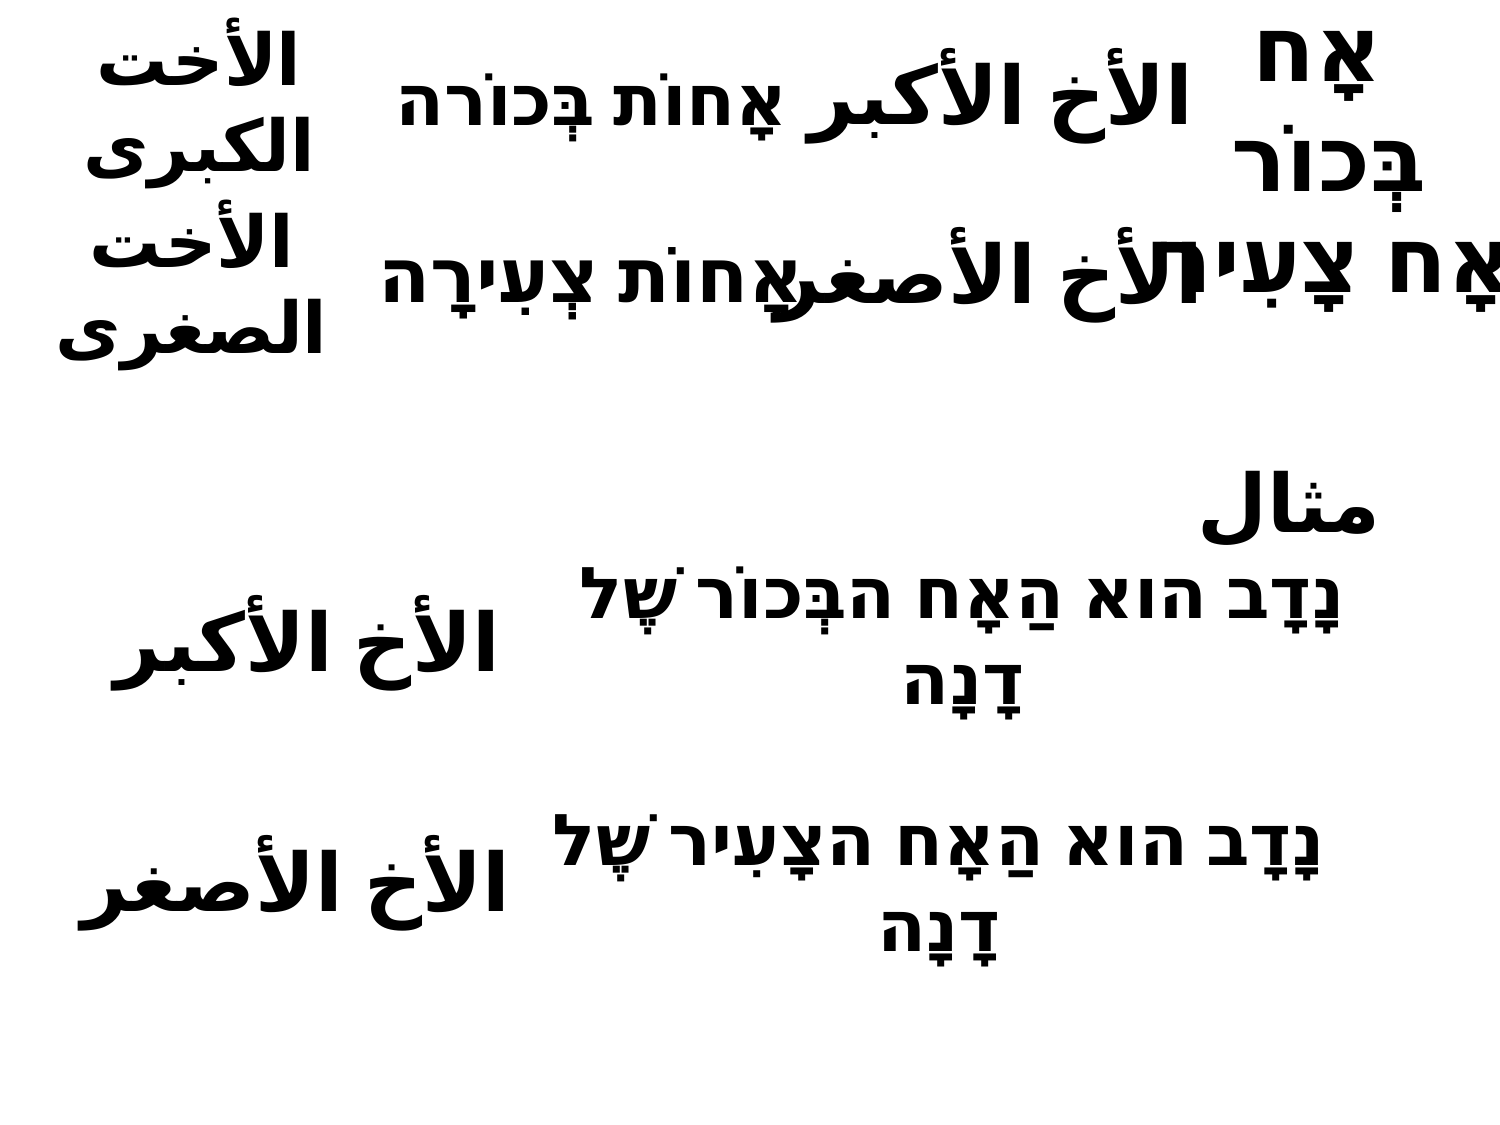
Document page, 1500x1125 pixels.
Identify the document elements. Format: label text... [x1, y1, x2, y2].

title אָח בְּכוֹר [1233, 6, 1495, 162]
text_box الأخت الكبرى [0, 6, 431, 188]
text_box الأخ الأصغر [64, 785, 478, 974]
text_box אָחוֹת בְּכוֹרה [379, 3, 804, 178]
text_box נָדָב הוא הַאָח הצָעִיר שֶׁל דָנָה [478, 785, 1400, 974]
text_box الأخ الأكبر [76, 545, 539, 733]
text_box אָח צָעִיר [1104, 162, 1500, 350]
text_box الأخ الأصغر [758, 177, 1221, 365]
text_box الأخ الأكبر [769, 0, 1233, 177]
text_box נָדָב הוא הַאָח הבְּכוֹר שֶׁל דָנָה [501, 538, 1424, 727]
text_box الأخت الصغرى [0, 188, 424, 376]
text_box مثال [1161, 406, 1396, 595]
text_box אָחוֹת צְעִירָה [360, 178, 823, 367]
